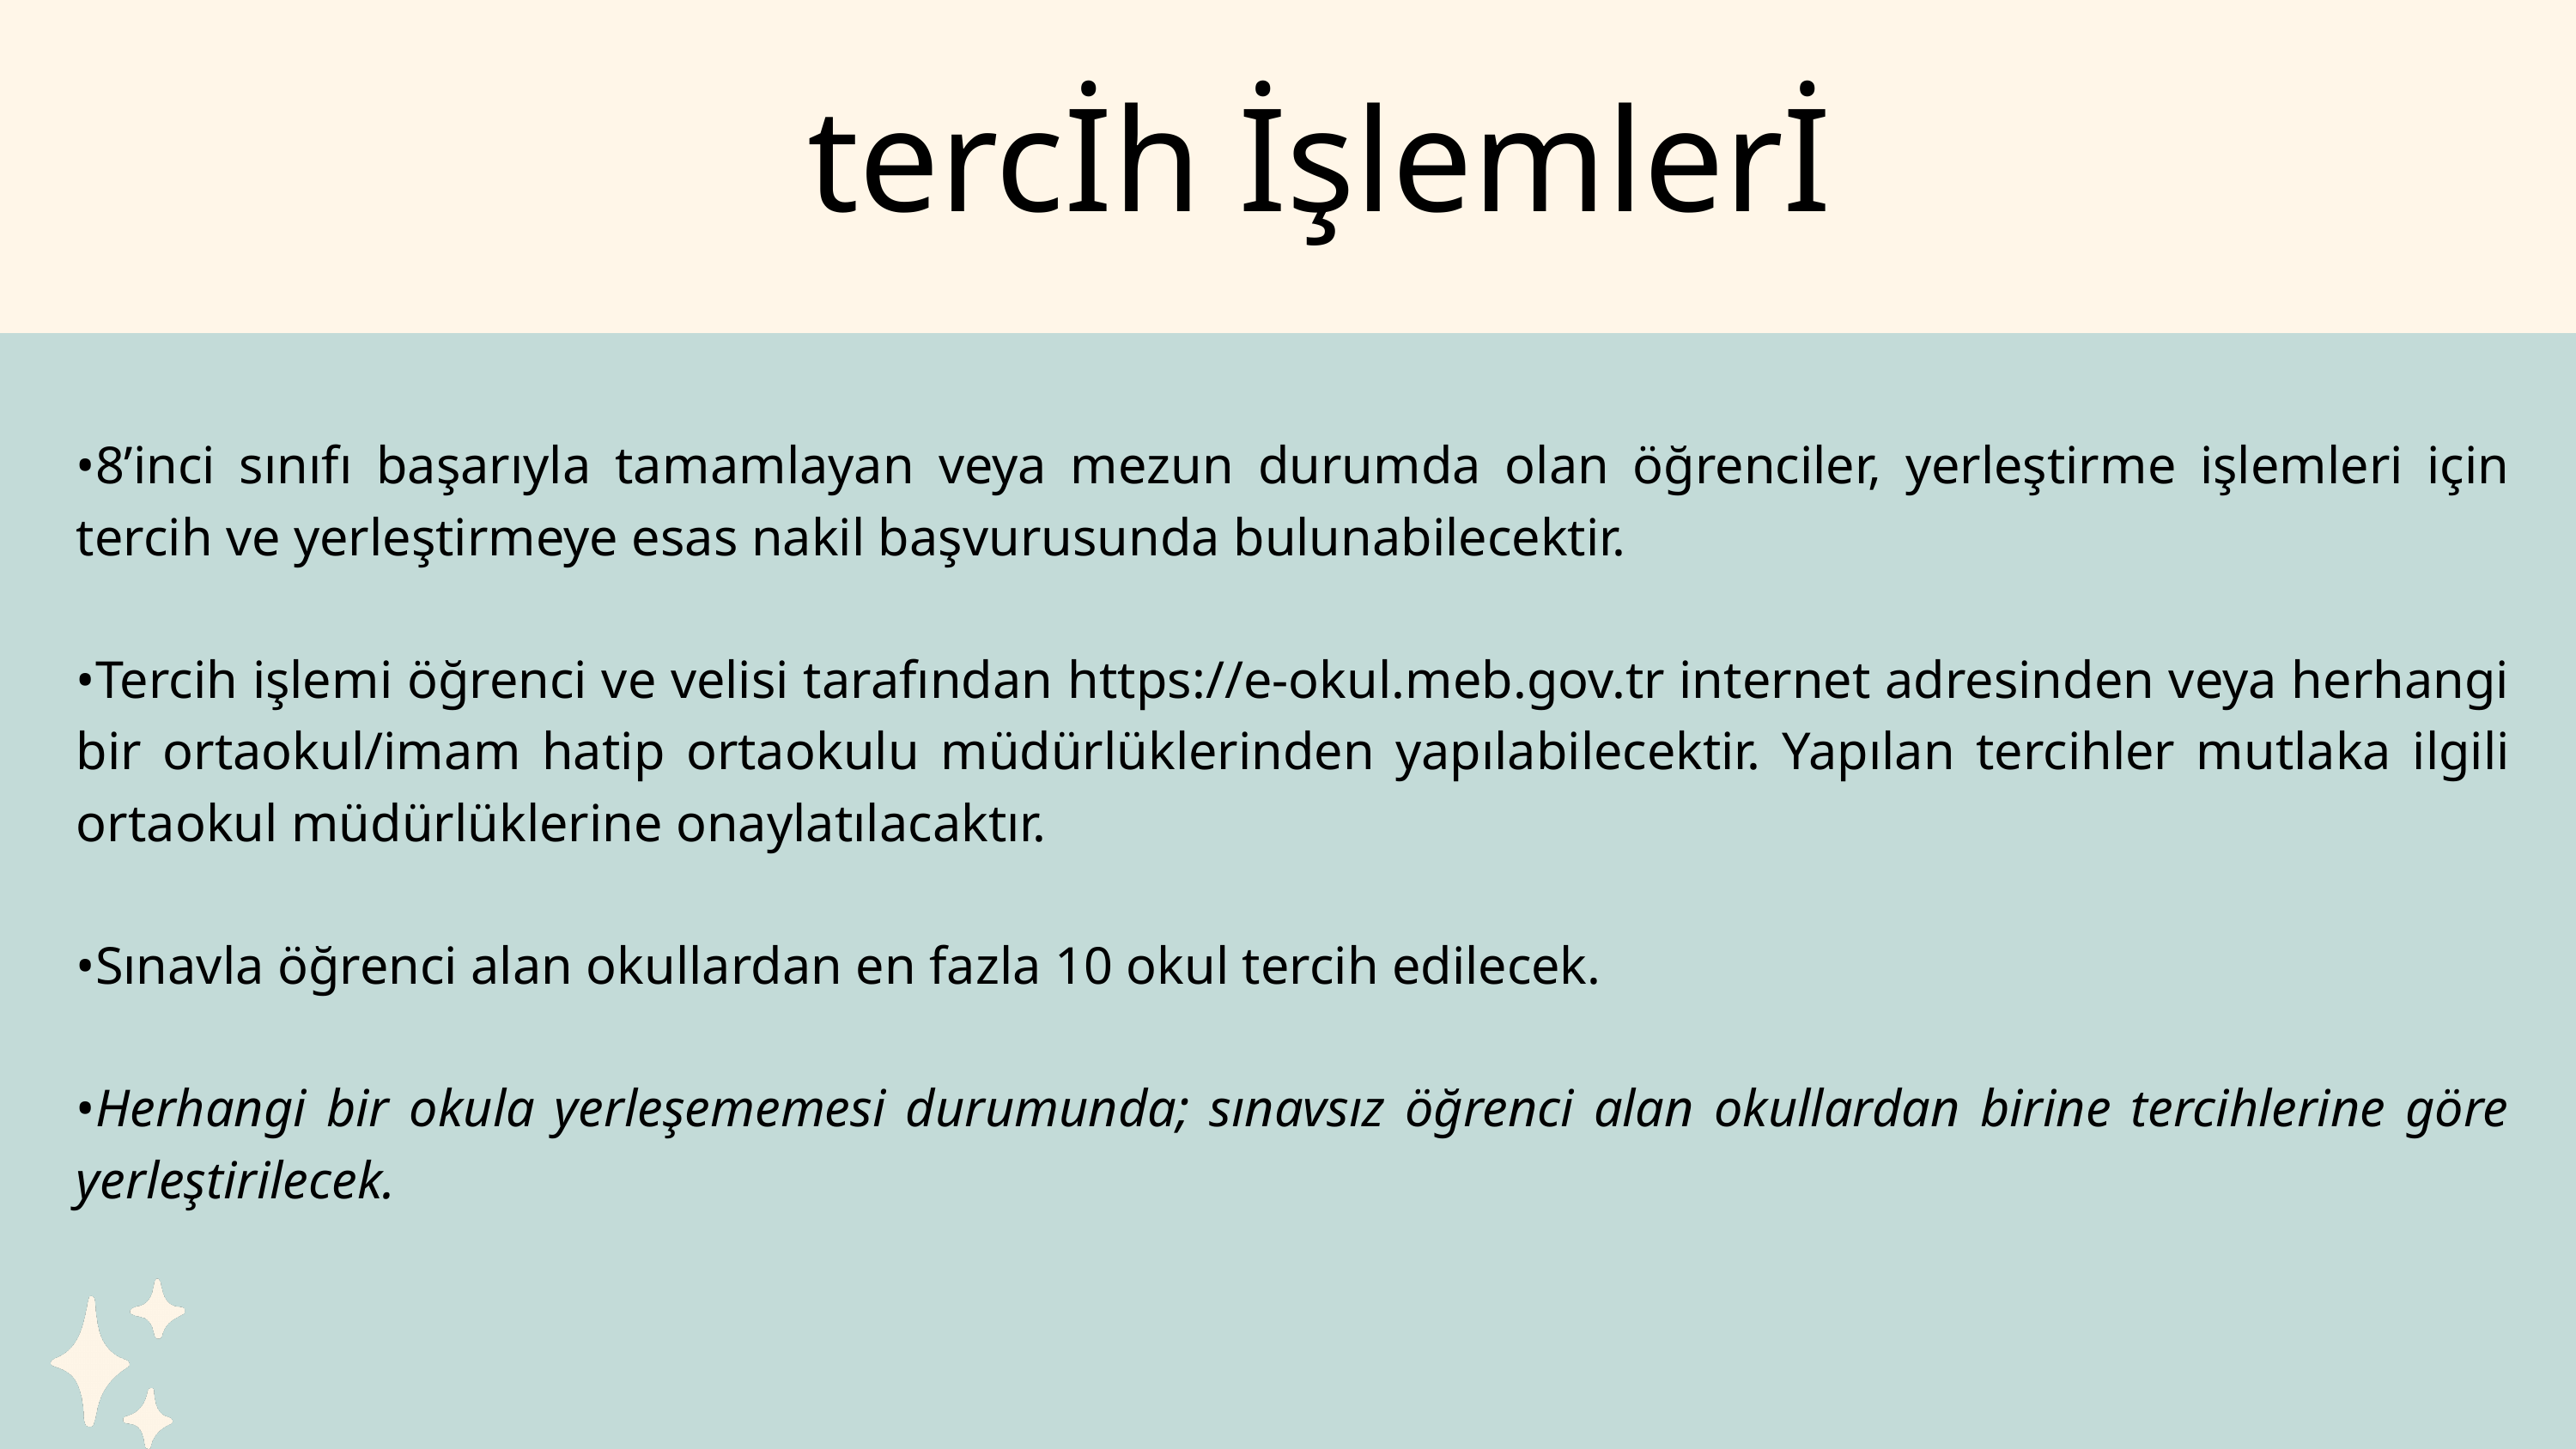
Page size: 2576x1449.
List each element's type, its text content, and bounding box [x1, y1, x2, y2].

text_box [0, 332, 2576, 1449]
text_box tercİh İşlemlerİ [483, 39, 2158, 240]
